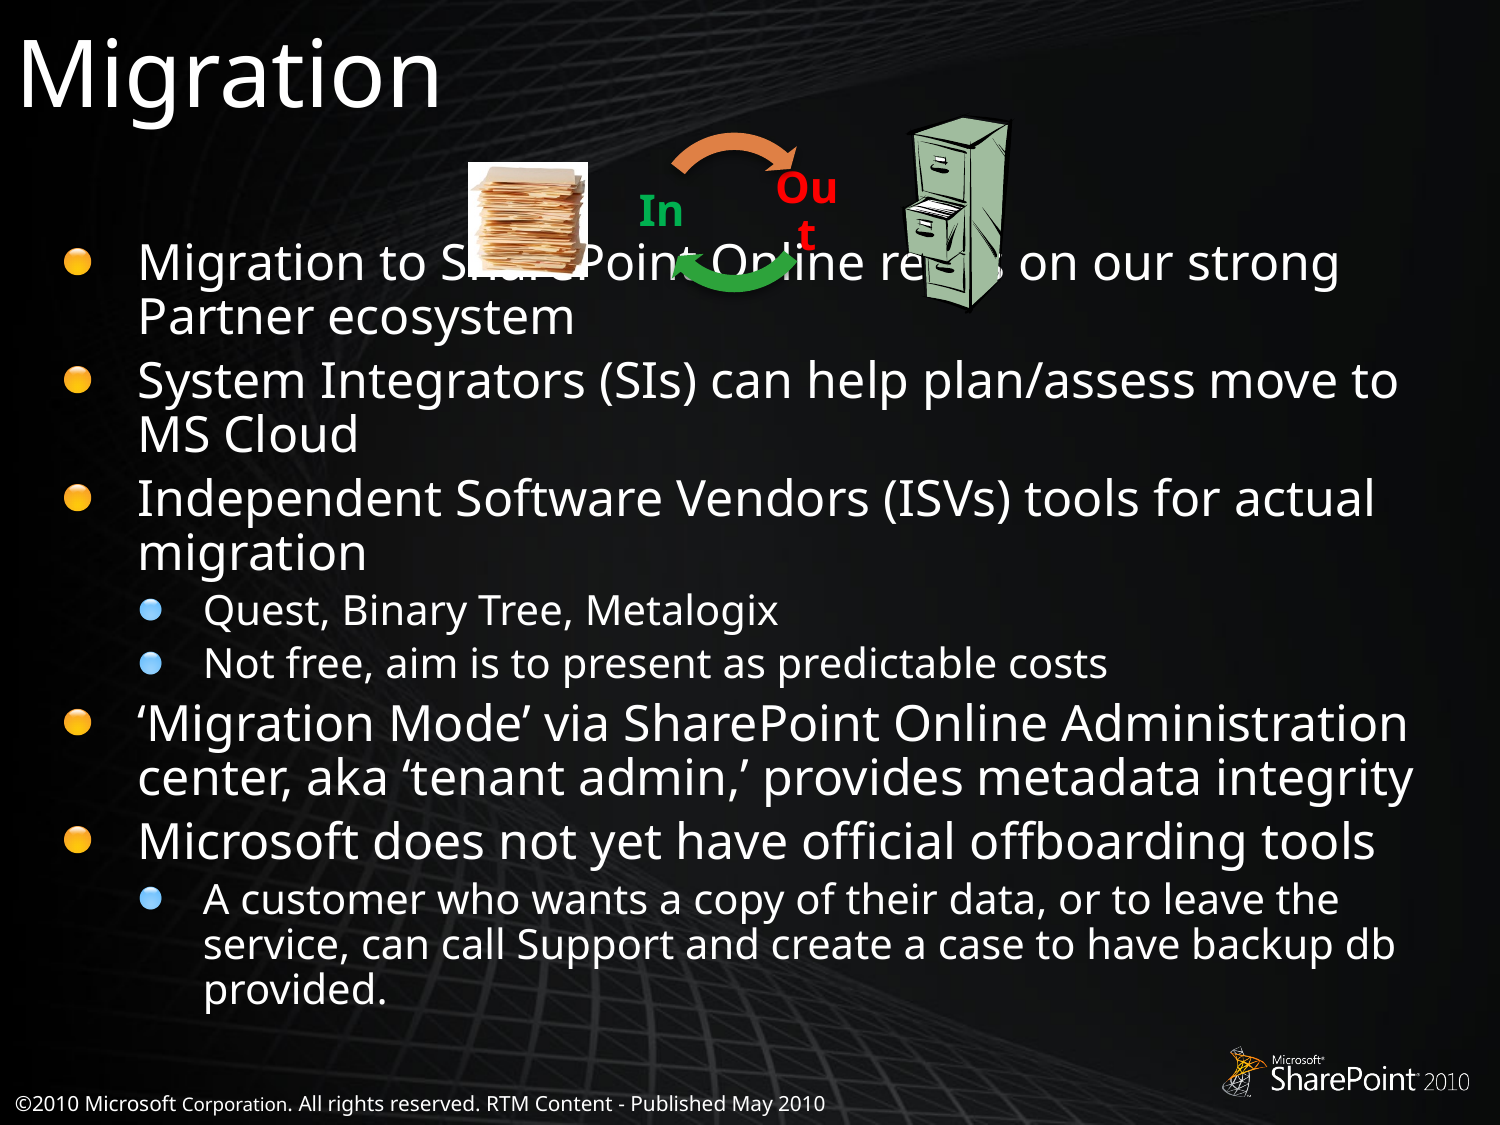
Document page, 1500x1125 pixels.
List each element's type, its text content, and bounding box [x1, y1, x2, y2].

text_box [574, 120, 894, 304]
list Migration to SharePoint Online relies on our strong Partner ecosystem System Integrators (SIs) can help plan/assess move to MS Cloud Independent Software Vendors (ISVs) tools for actual migration Quest, Binary Tree, Metalogix Not free, aim is to present as predictable costs ‘Migration Mode’ via SharePoint Online Administration center, aka ‘tenant admin,’ provides metadata integrity Microsoft does not yet have official offboarding tools A customer who wants a copy of their data, or to leave the service, can call Support and create a case to have backup db provided. [62, 237, 1438, 1056]
text_box Migration [0, 6, 460, 134]
picture [0, 0, 1500, 1125]
